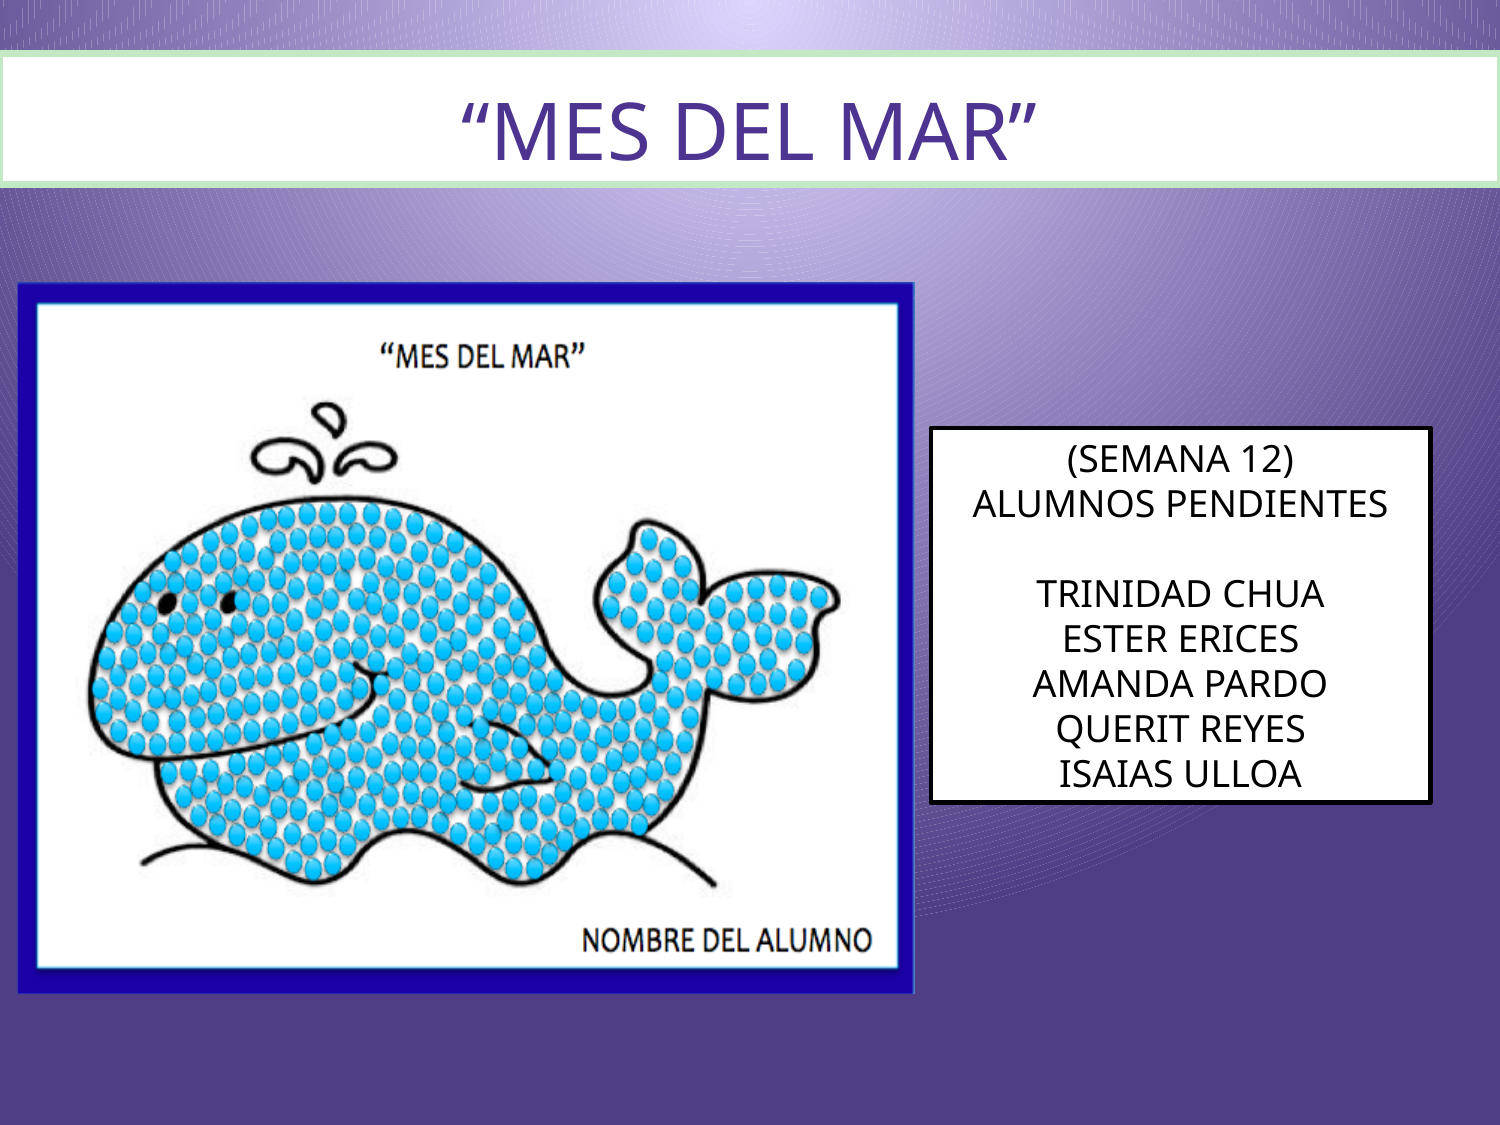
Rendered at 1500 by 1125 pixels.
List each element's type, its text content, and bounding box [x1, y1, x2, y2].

title “MES DEL MAR” [0, 52, 1500, 186]
picture [17, 282, 915, 994]
text_box (SEMANA 12) ALUMNOS PENDIENTES TRINIDAD CHUA ESTER ERICES AMANDA PARDO QUERIT REYES ISAIAS ULLOA [968, 427, 1431, 803]
